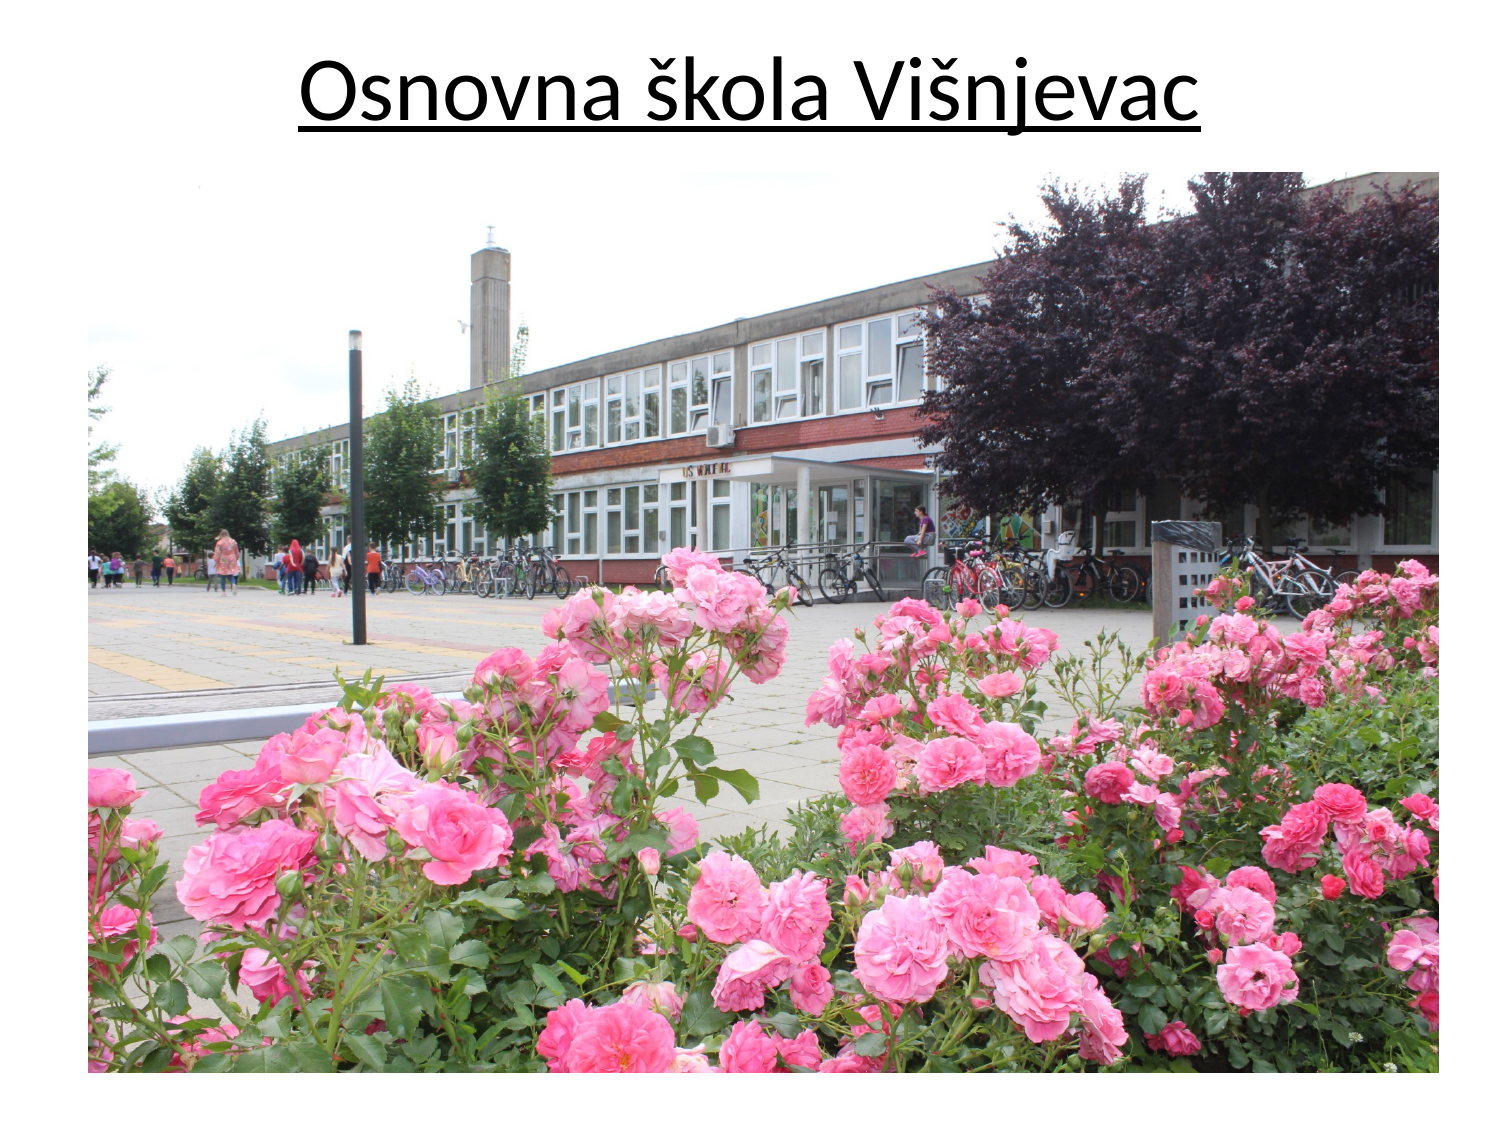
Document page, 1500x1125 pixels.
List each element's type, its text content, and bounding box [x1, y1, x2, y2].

title Osnovna škola Višnjevac [74, 44, 1426, 233]
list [88, 172, 1439, 1073]
